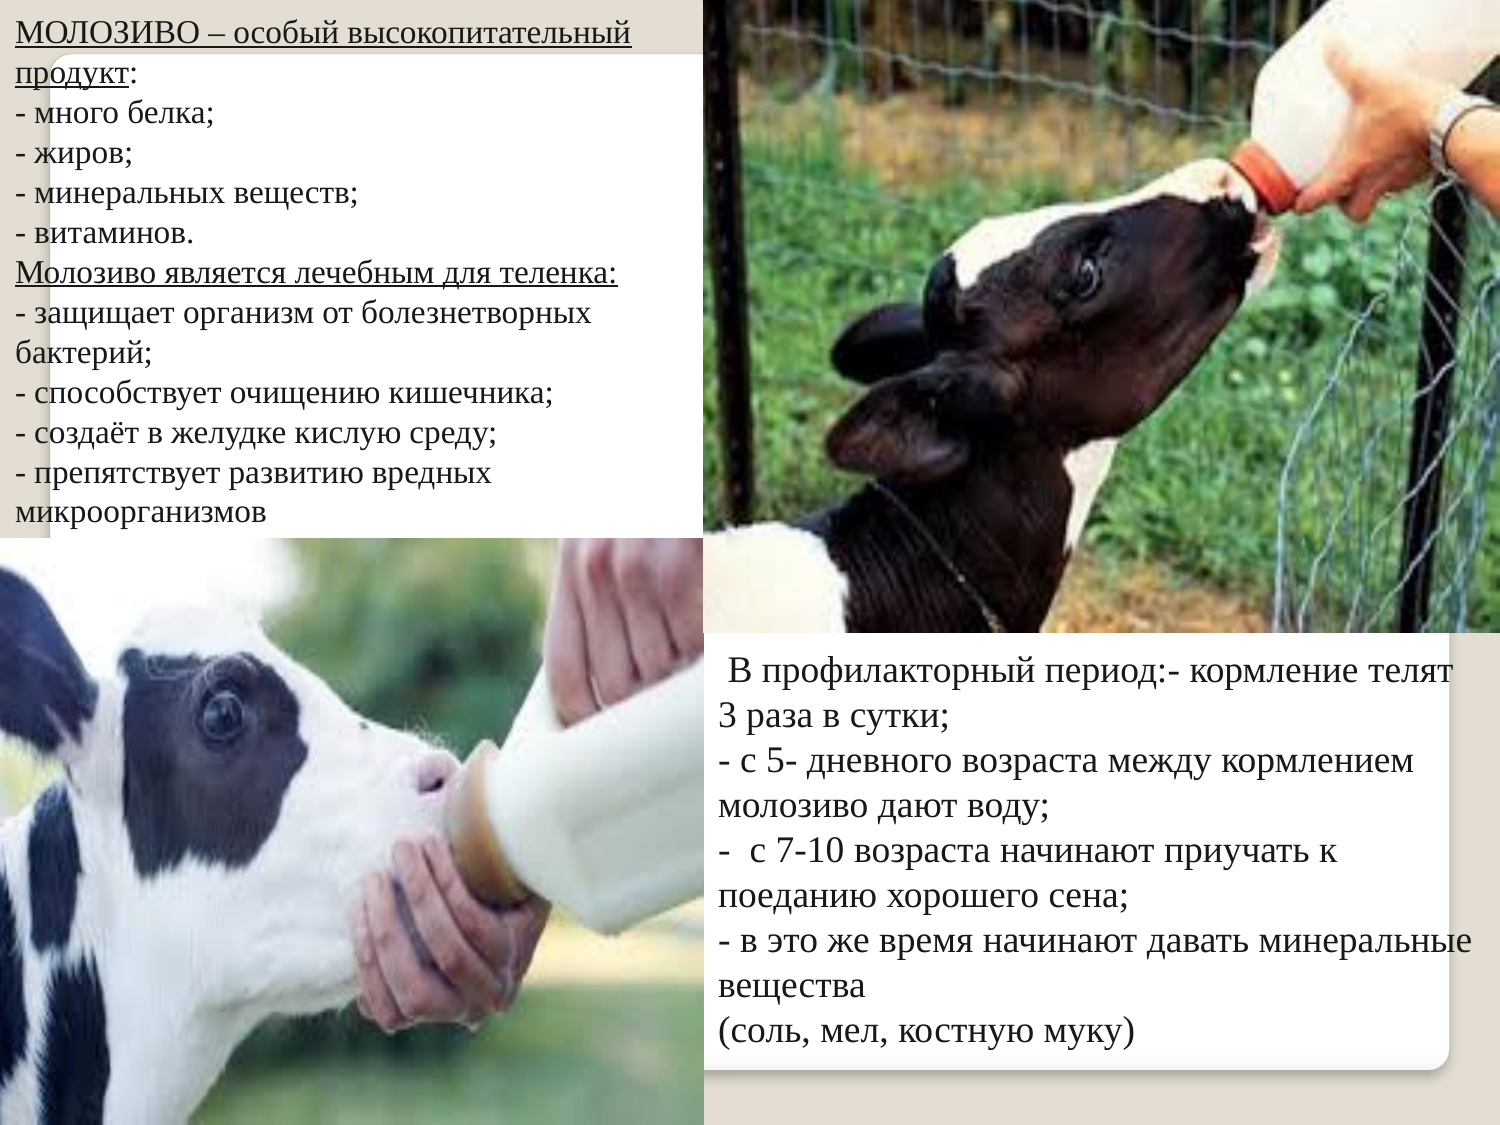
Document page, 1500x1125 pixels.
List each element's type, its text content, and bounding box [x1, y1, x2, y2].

picture [0, 0, 1500, 1125]
text_box МОЛОЗИВО – особый высокопитательный продукт: - много белка; - жиров; - минеральных веществ; - витаминов. Молозиво является лечебным для теленка: - защищает организм от болезнетворных бактерий; - способствует очищению кишечника; - создаёт в желудке кислую среду; - препятствует развитию вредных микроорганизмов [0, 3, 696, 537]
text_box В профилакторный период:- кормление телят 3 раза в сутки; - с 5- дневного возраста между кормлением молозиво дают воду; - с 7-10 возраста начинают приучать к поеданию хорошего сена; - в это же время начинают давать минеральные вещества (соль, мел, костную муку) [711, 647, 1500, 1058]
